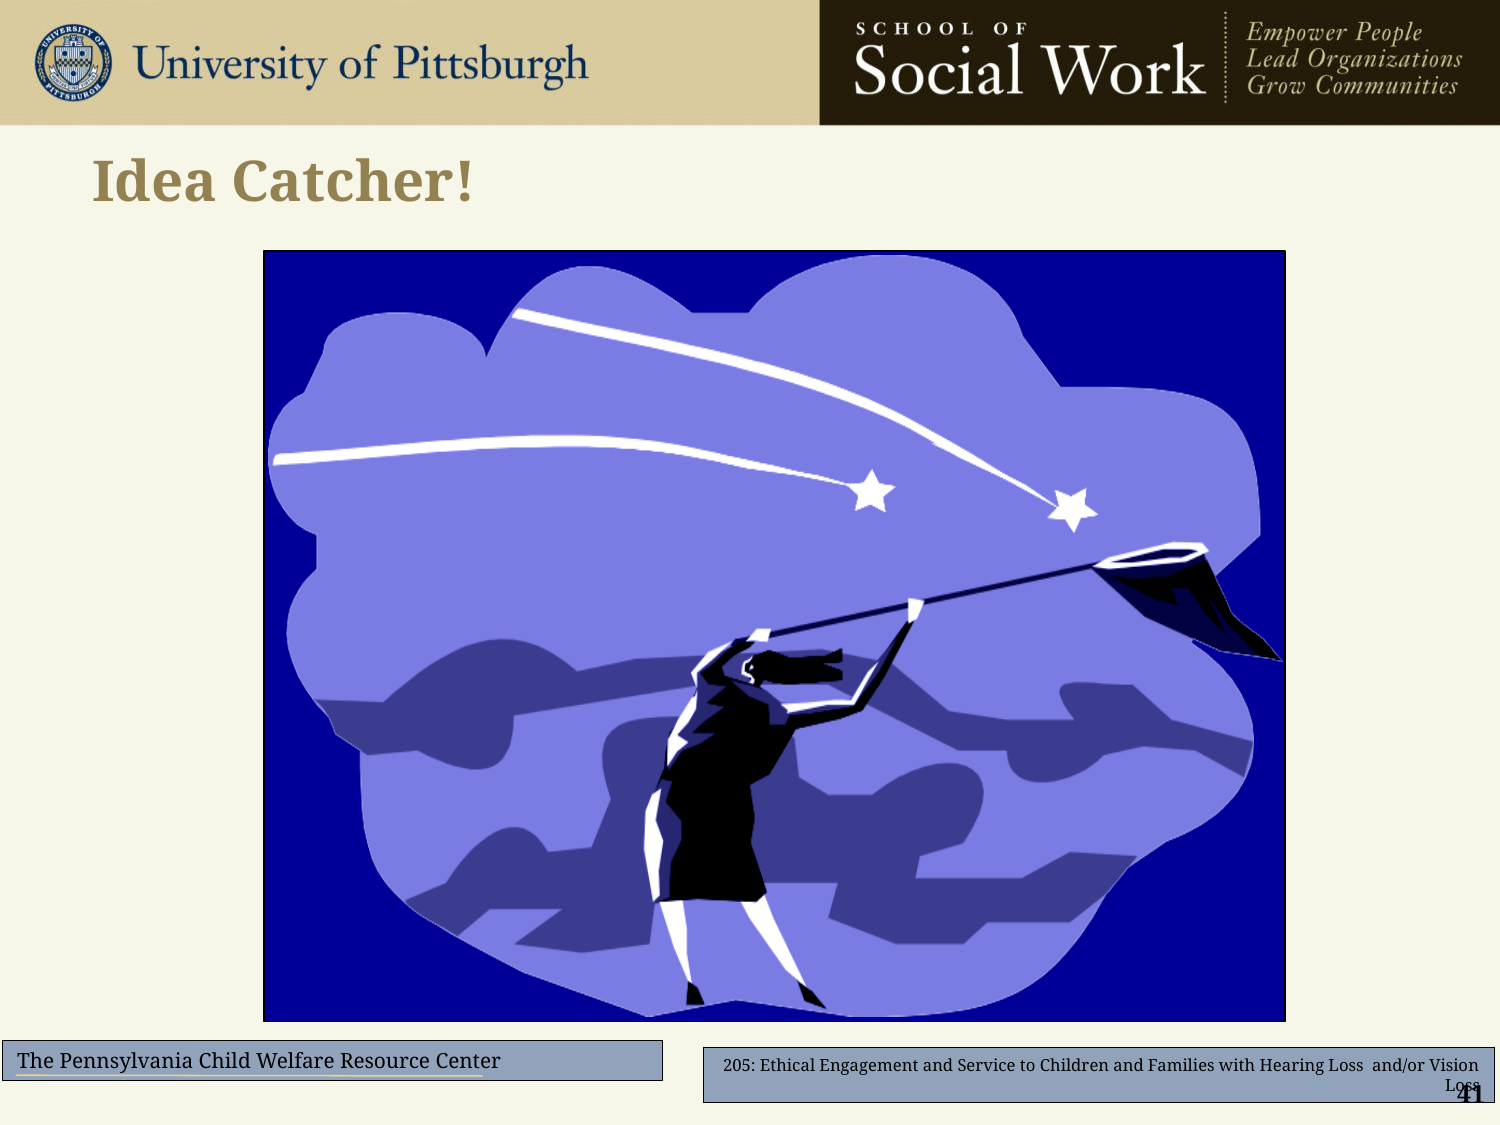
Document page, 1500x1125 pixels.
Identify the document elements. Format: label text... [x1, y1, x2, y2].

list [268, 255, 1283, 1018]
slide_number 41 [1332, 1082, 1500, 1109]
title Idea Catcher! [76, 129, 1428, 228]
text_box [263, 250, 1286, 260]
picture [0, 0, 1500, 1125]
